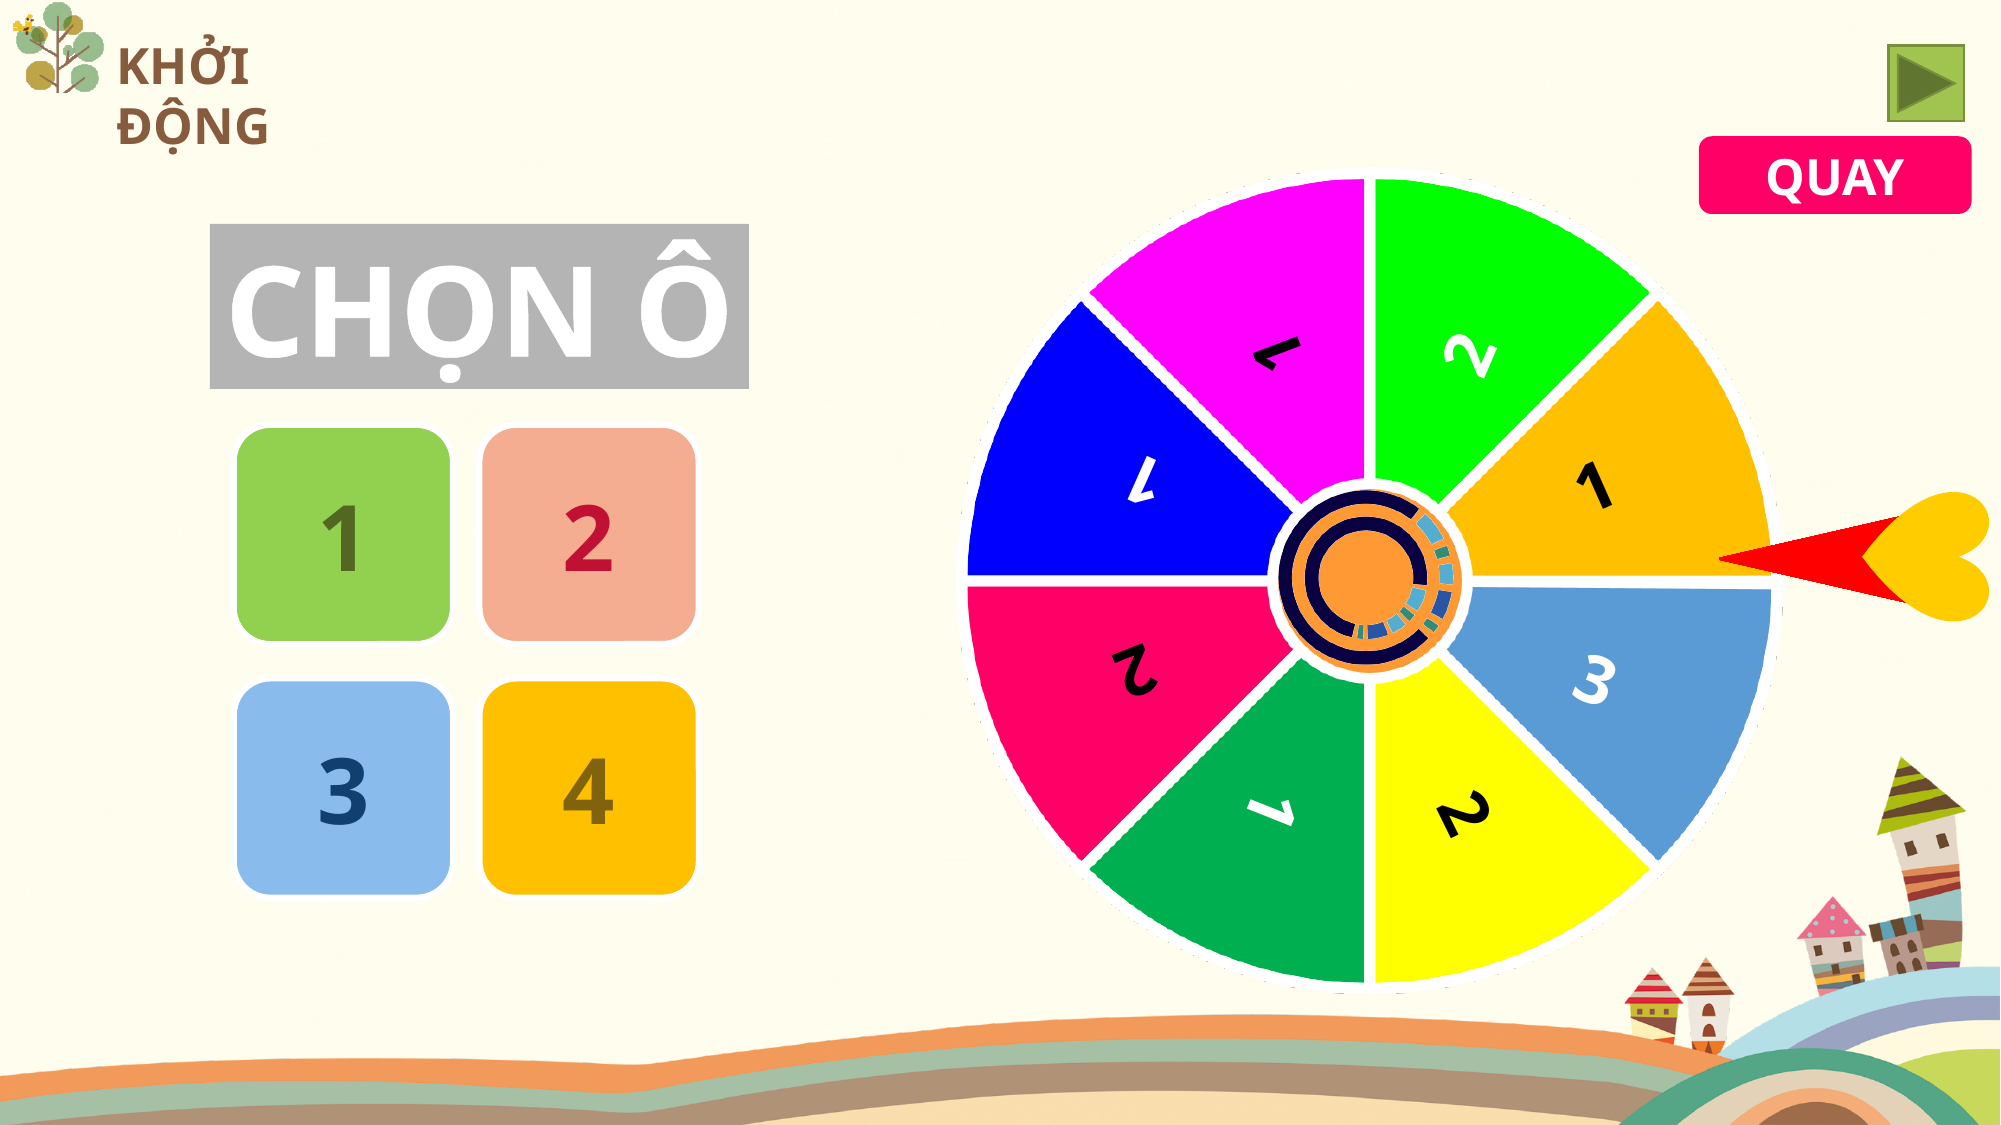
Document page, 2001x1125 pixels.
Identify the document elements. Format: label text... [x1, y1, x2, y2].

text_box 1 [232, 423, 455, 646]
text_box CHỌN Ô [209, 223, 749, 389]
text_box 2 [478, 423, 700, 646]
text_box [955, 167, 1783, 994]
text_box 4 [478, 677, 700, 899]
picture [0, 0, 2000, 1125]
text_box [1783, 517, 1902, 602]
text_box 3 [232, 677, 455, 899]
text_box QUAY [1697, 135, 1973, 215]
text_box [1860, 490, 1991, 623]
text_box KHỞI ĐỘNG [101, 27, 370, 162]
text_box [1887, 44, 1965, 122]
